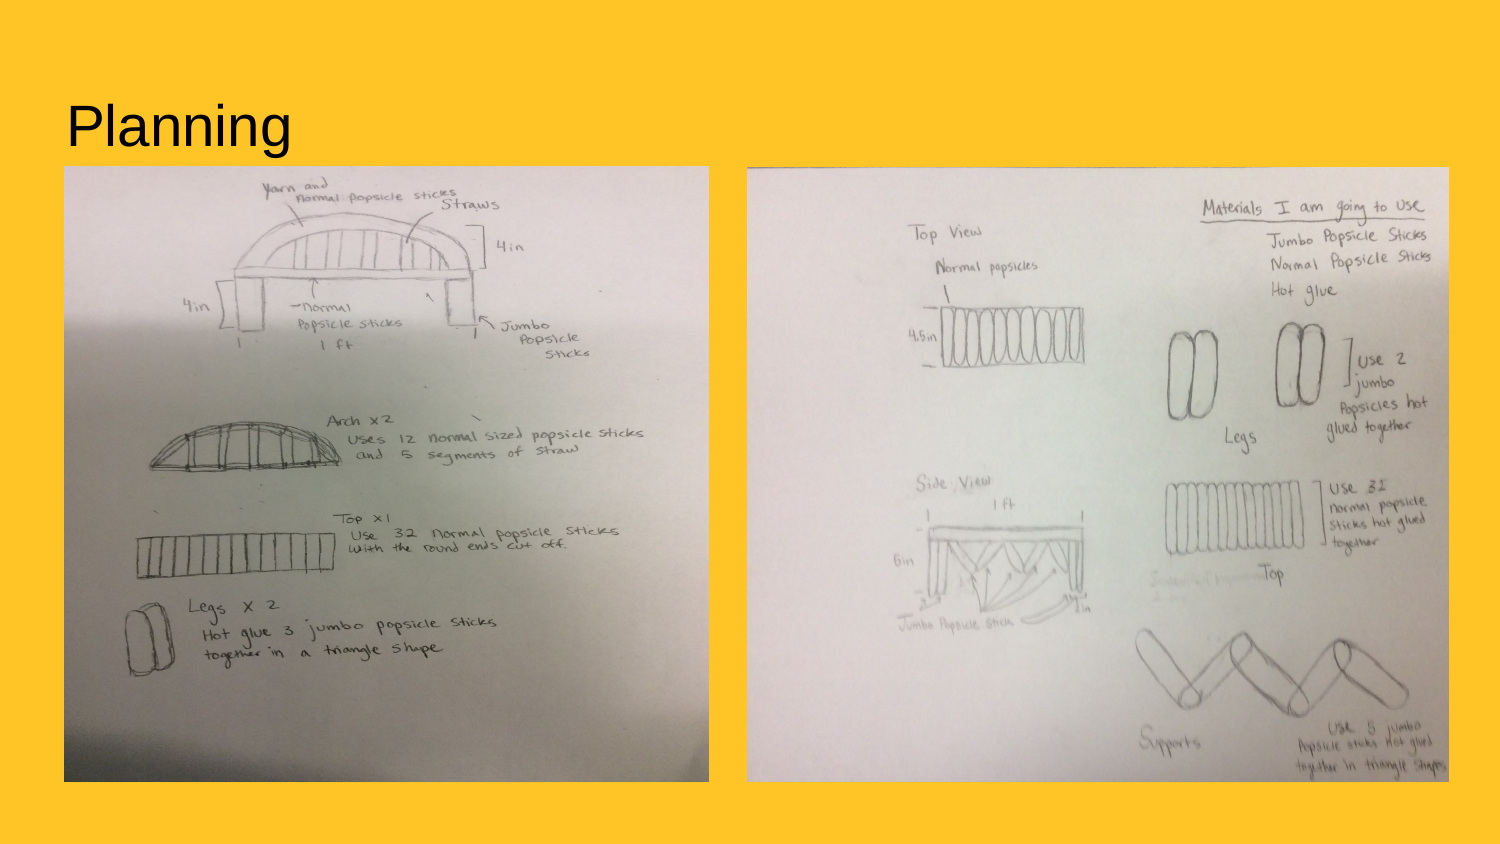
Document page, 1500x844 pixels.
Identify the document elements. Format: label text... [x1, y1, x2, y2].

title Planning [51, 72, 1449, 167]
picture [747, 167, 1450, 782]
picture [63, 166, 709, 782]
